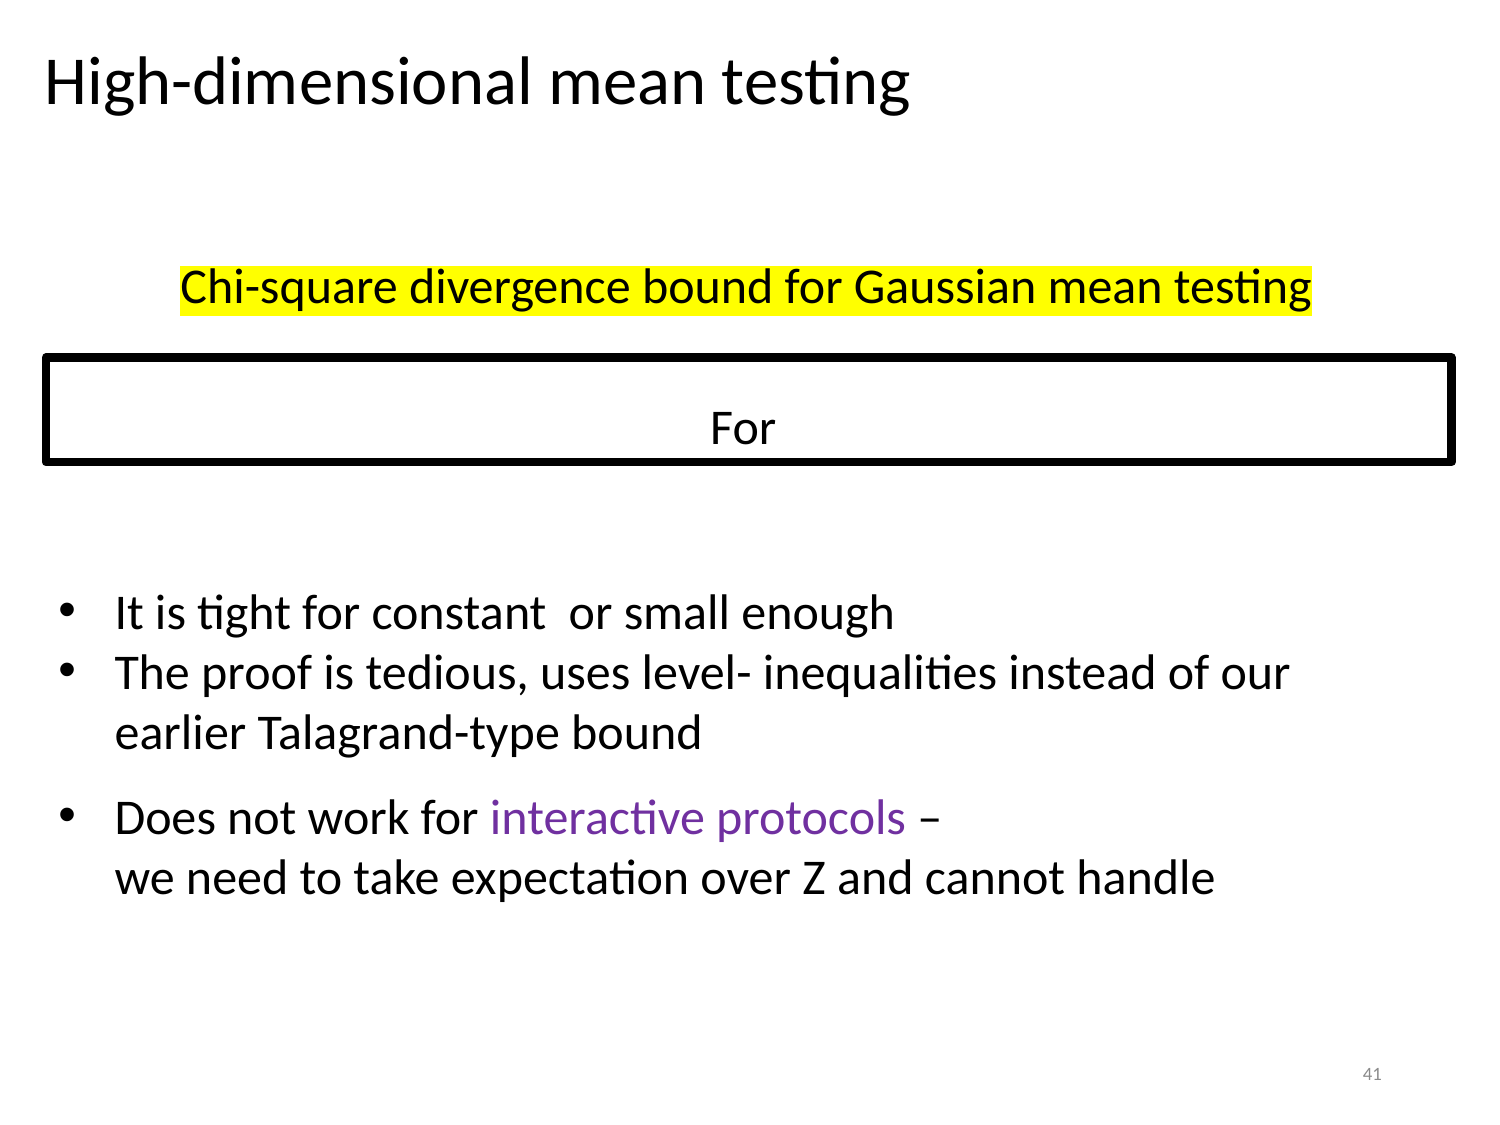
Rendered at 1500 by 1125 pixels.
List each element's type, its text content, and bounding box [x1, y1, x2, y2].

slide_number 41 [1059, 1042, 1397, 1103]
title High-dimensional mean testing [29, 7, 1468, 159]
